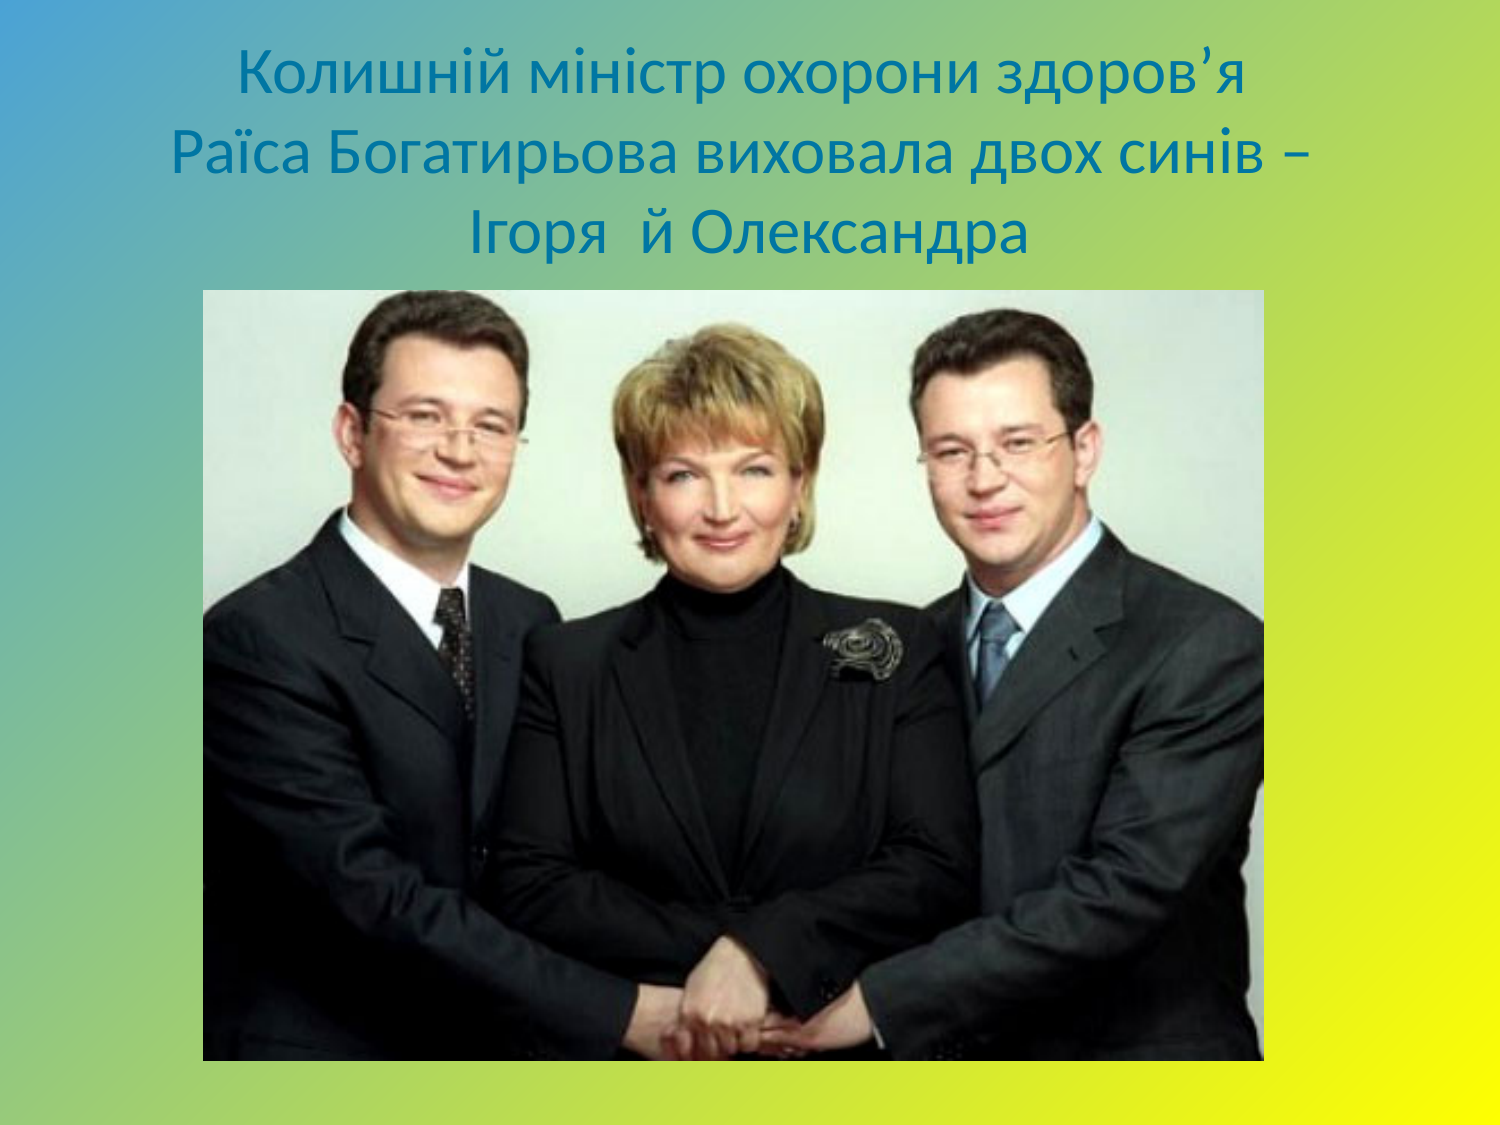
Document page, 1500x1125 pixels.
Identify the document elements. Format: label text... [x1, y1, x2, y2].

picture [203, 290, 1264, 1061]
title Колишній міністр охорони здоров’я Раїса Богатирьова виховала двох синів – Ігоря й Олександра [0, 30, 1500, 268]
